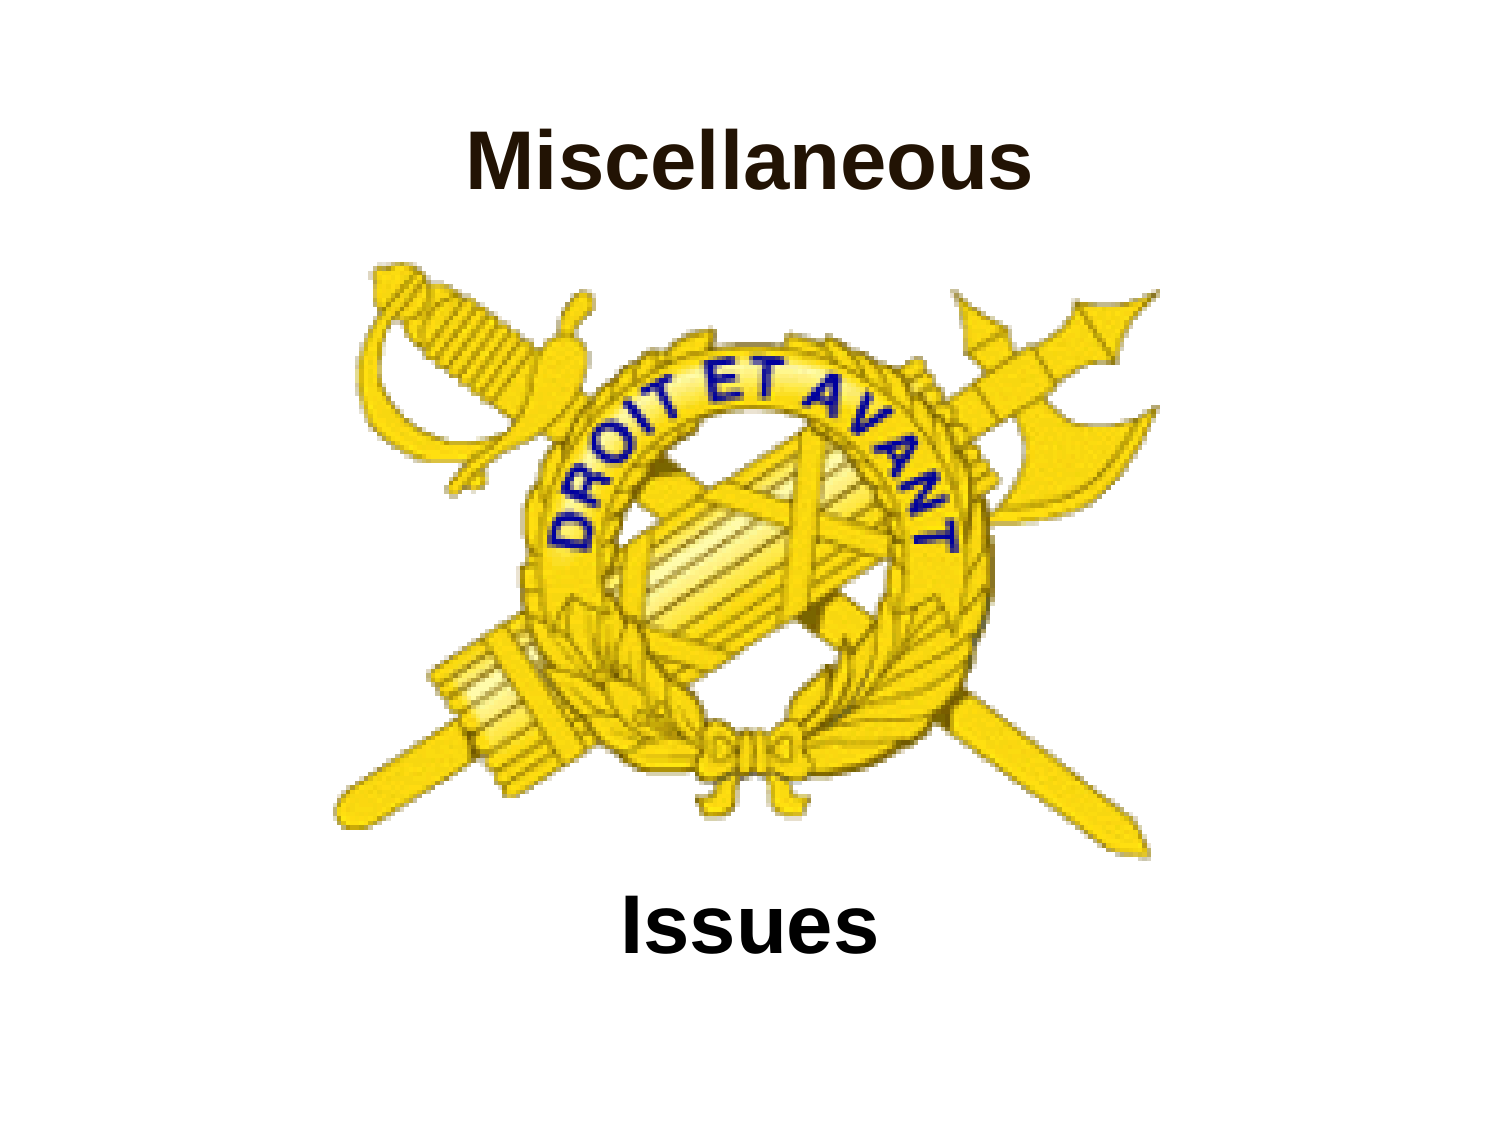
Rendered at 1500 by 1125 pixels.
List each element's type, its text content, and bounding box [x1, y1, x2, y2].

picture [333, 249, 1165, 876]
subtitle Issues [224, 862, 1276, 1063]
title Miscellaneous [116, 62, 1384, 251]
